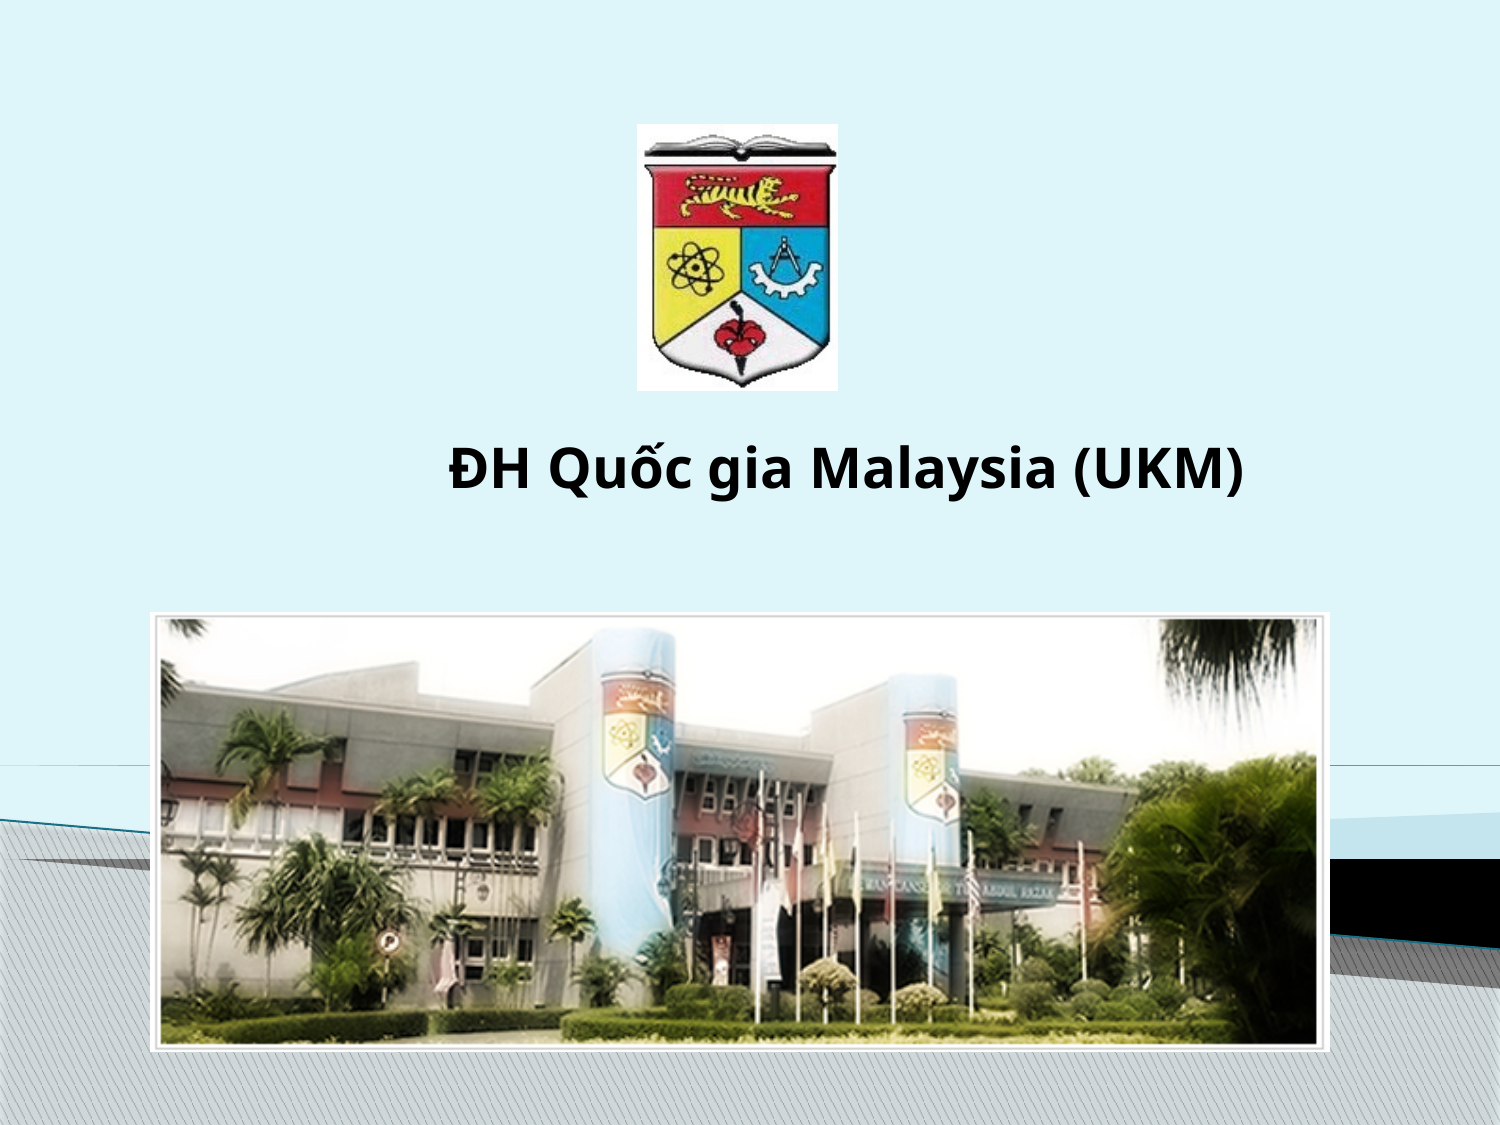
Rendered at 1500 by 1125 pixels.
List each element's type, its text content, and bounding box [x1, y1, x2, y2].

picture [0, 612, 1500, 1052]
picture [637, 124, 838, 391]
subtitle ĐH Quốc gia Malaysia (UKM) [212, 425, 1263, 612]
